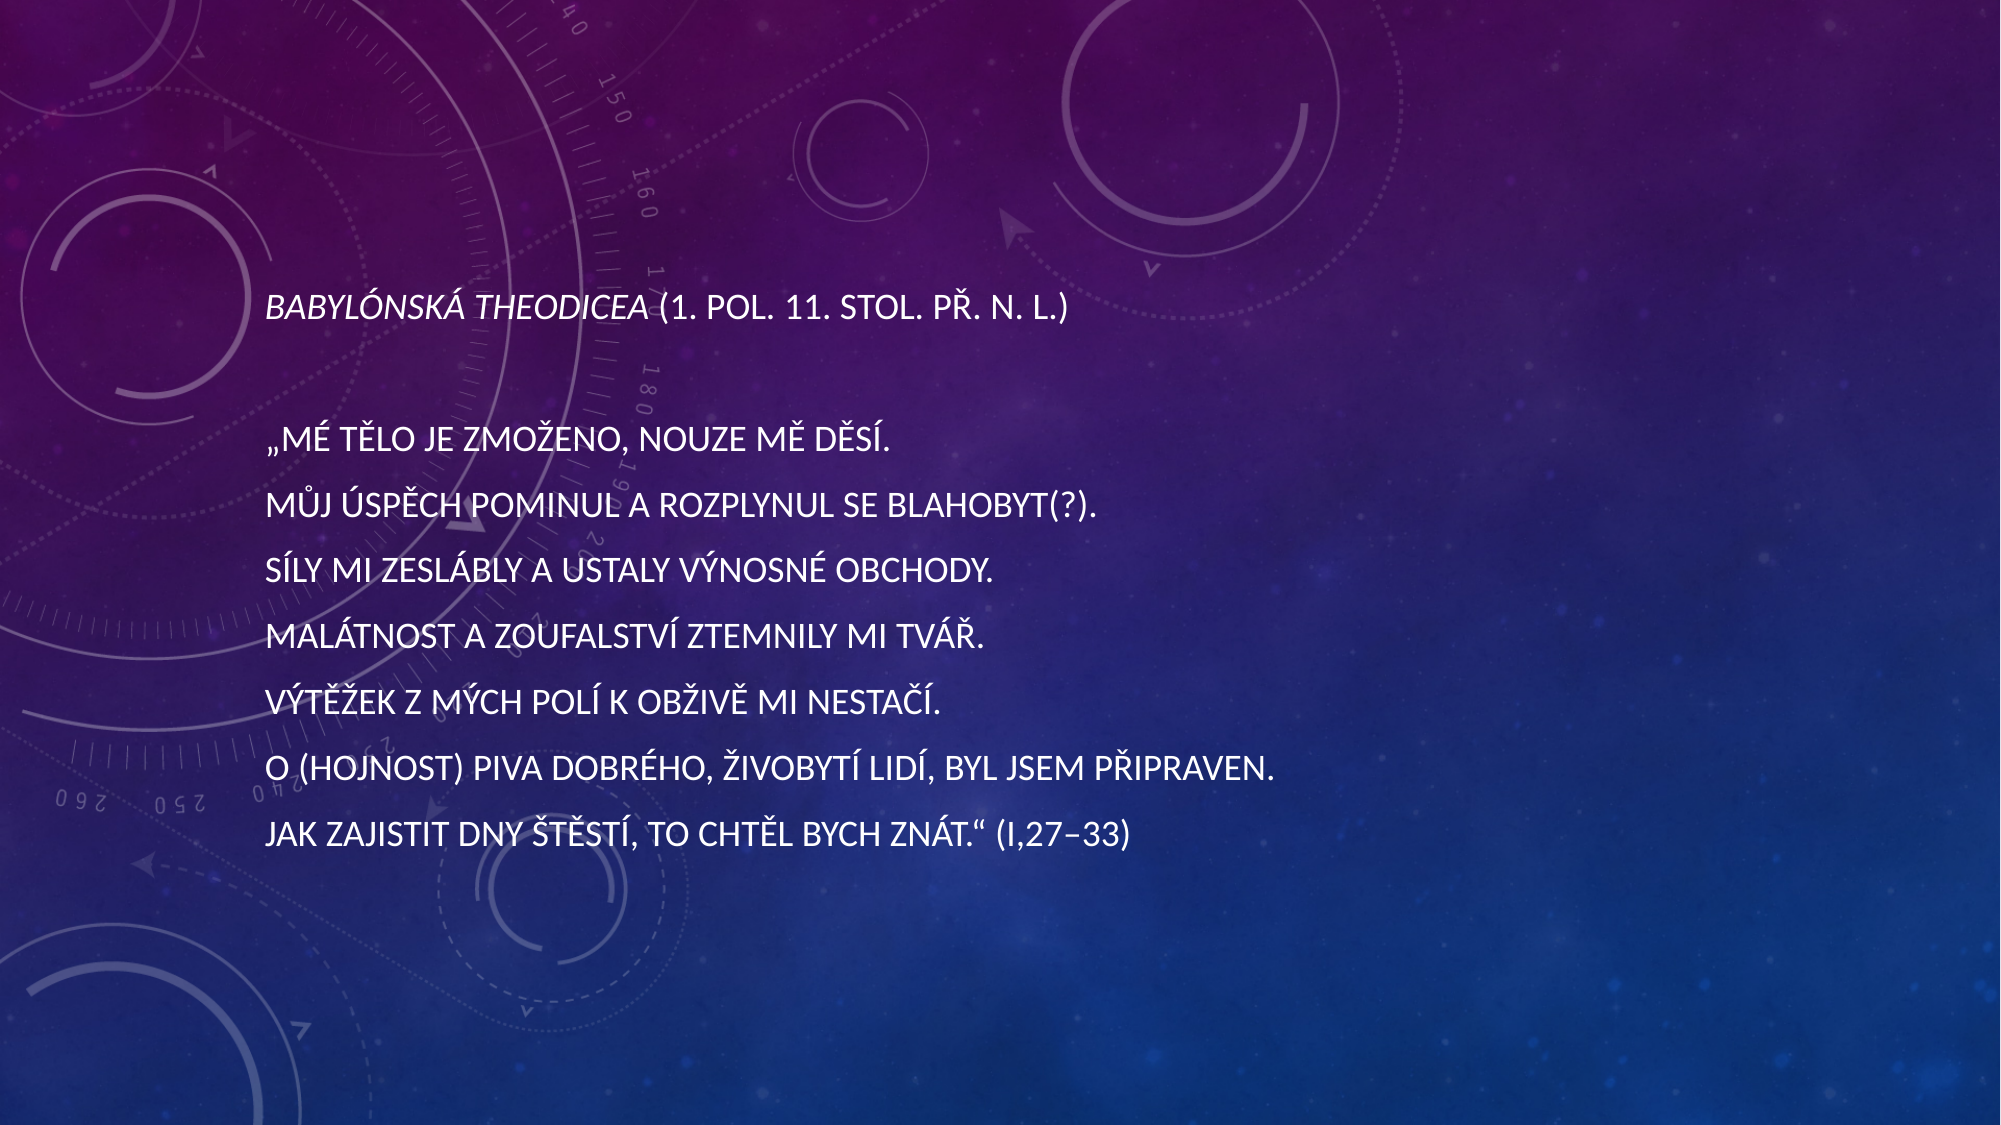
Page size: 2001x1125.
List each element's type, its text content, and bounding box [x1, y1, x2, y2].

picture [0, 0, 2001, 1125]
subtitle Babylónská theodicea (1. pol. 11. stol. př. n. l.) „Mé tělo je zmoženo, nouze mě děsí. Můj úspěch pominul a rozplynul se blahobyt(?). Síly mi zeslábly a ustaly výnosné obchody. Malátnost a zoufalství ztemnily mi tvář. Výtěžek z mých polí k obživě mi nestačí. O (hojnost) piva dobrého, živobytí lidí, byl jsem připraven. Jak zajistit dny štěstí, to chtěl bych znát.“ (I,27–33) [249, 274, 1750, 1017]
